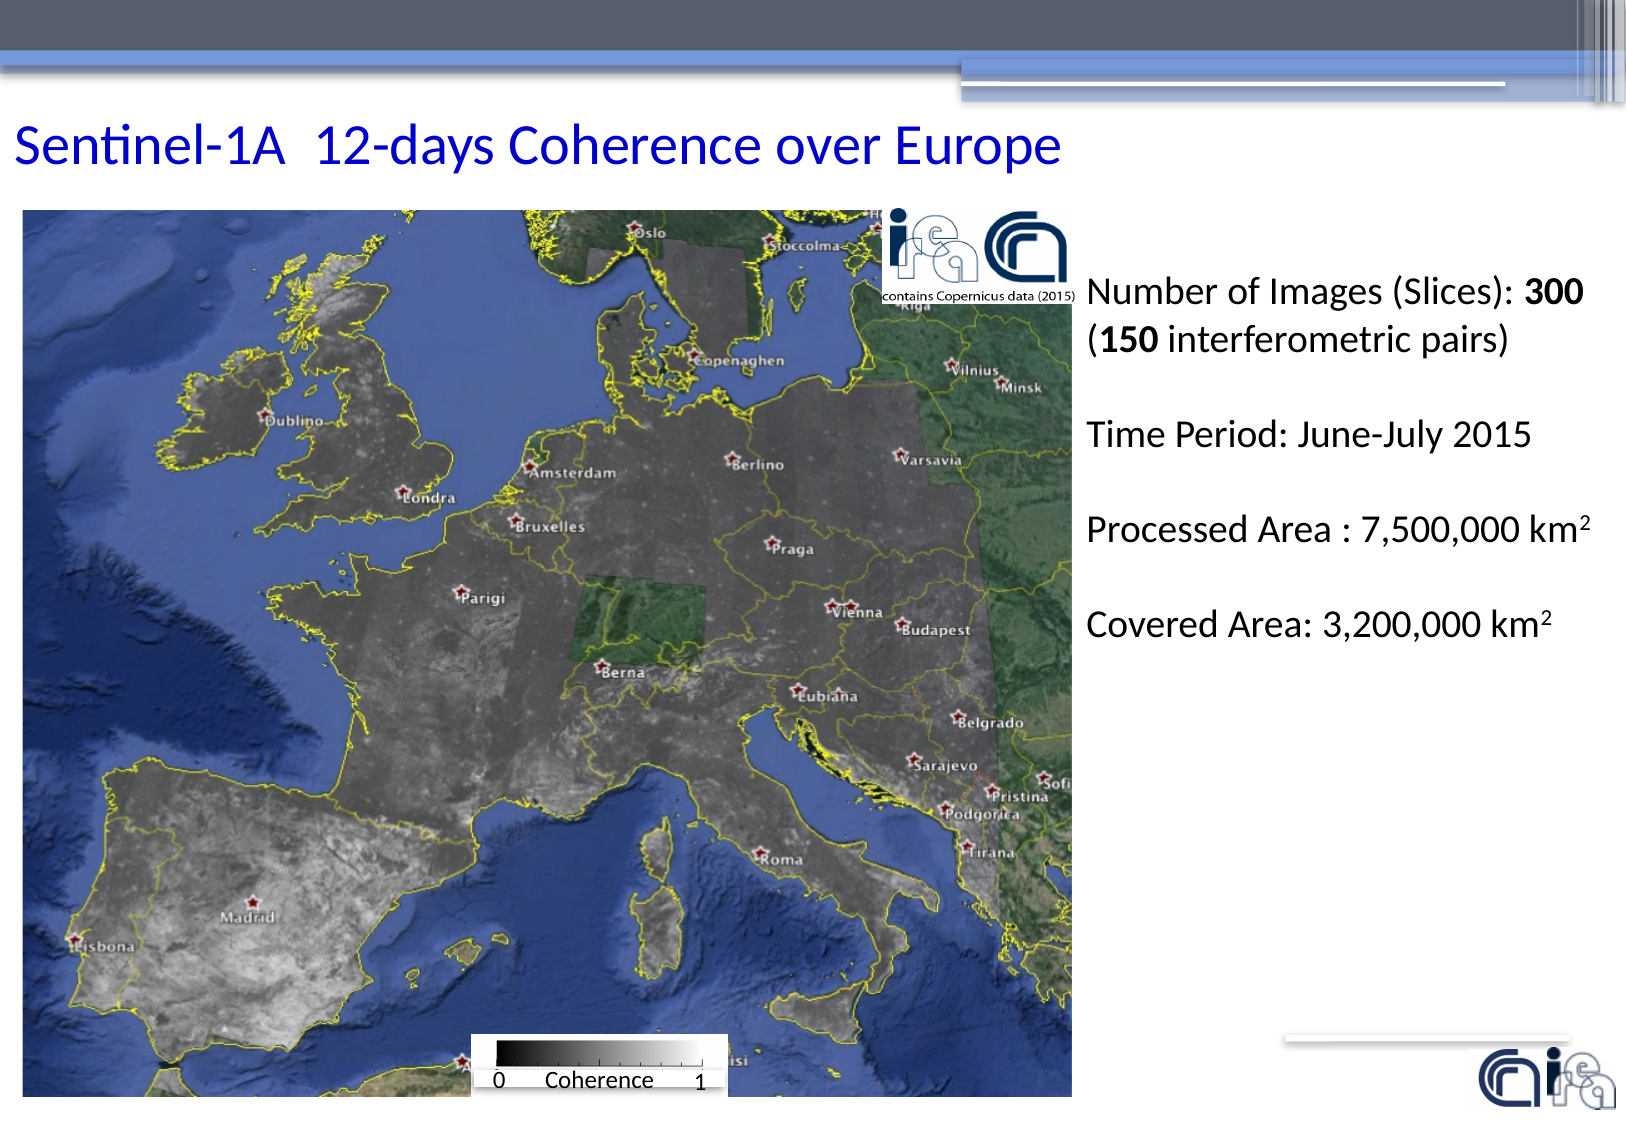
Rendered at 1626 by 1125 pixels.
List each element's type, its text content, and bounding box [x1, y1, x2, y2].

picture [1547, 1047, 1616, 1110]
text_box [471, 1034, 728, 1104]
picture [1469, 1049, 1546, 1111]
text_box Number of Images (Slices): 300 (150 interferometric pairs) Time Period: June-July 2015 Processed Area : 7,500,000 km2 Covered Area: 3,200,000 km2 [1079, 257, 1625, 653]
picture [22, 208, 1075, 1097]
text_box Sentinel-1A 12-days Coherence over Europe [0, 98, 1625, 184]
